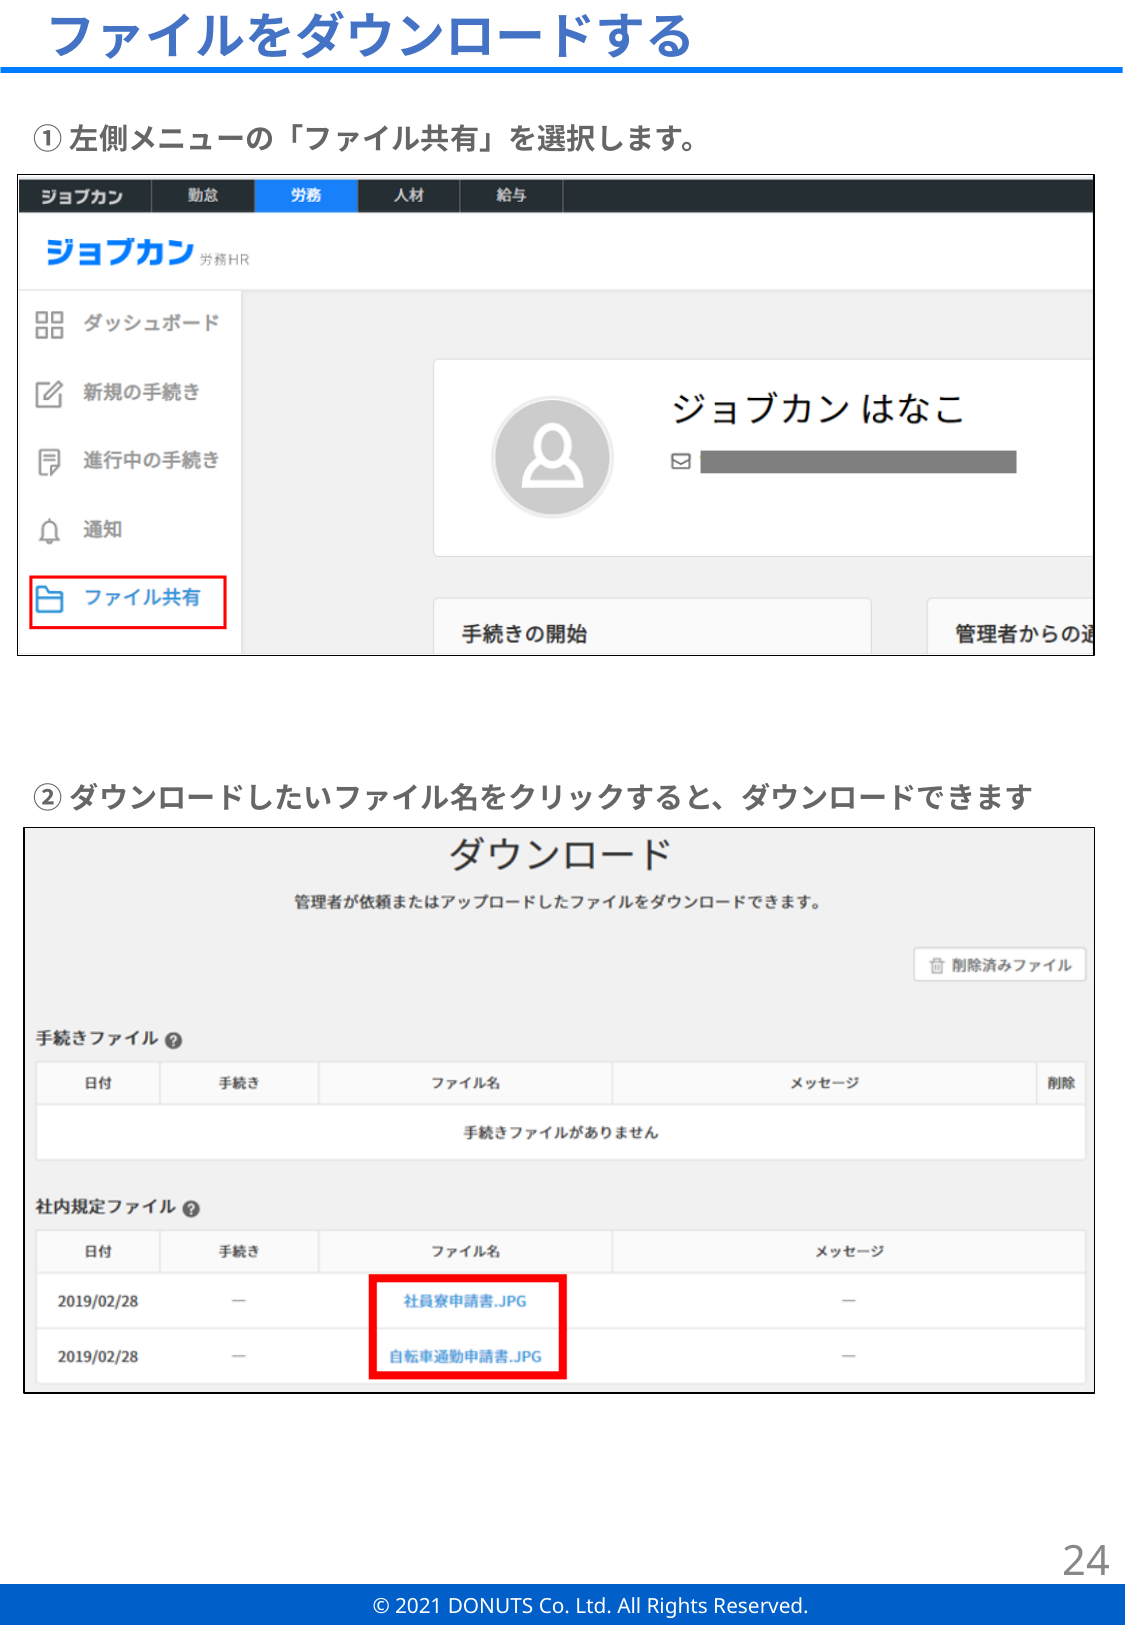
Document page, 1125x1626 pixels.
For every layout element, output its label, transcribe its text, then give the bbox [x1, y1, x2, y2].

picture [17, 174, 1094, 656]
text_box ①左側メニューの「ファイル共有」を選択します。 [18, 112, 1125, 190]
picture [0, 67, 30, 73]
text_box ②ダウンロードしたいファイル名をクリックすると、ダウンロードできます [18, 771, 1125, 849]
picture [0, 1584, 357, 1625]
picture [753, 67, 1125, 73]
slide_number ‹#› [871, 1518, 1125, 1606]
picture [830, 1584, 1125, 1625]
title ファイルをダウンロードする [30, 0, 753, 77]
picture [24, 827, 1095, 1393]
